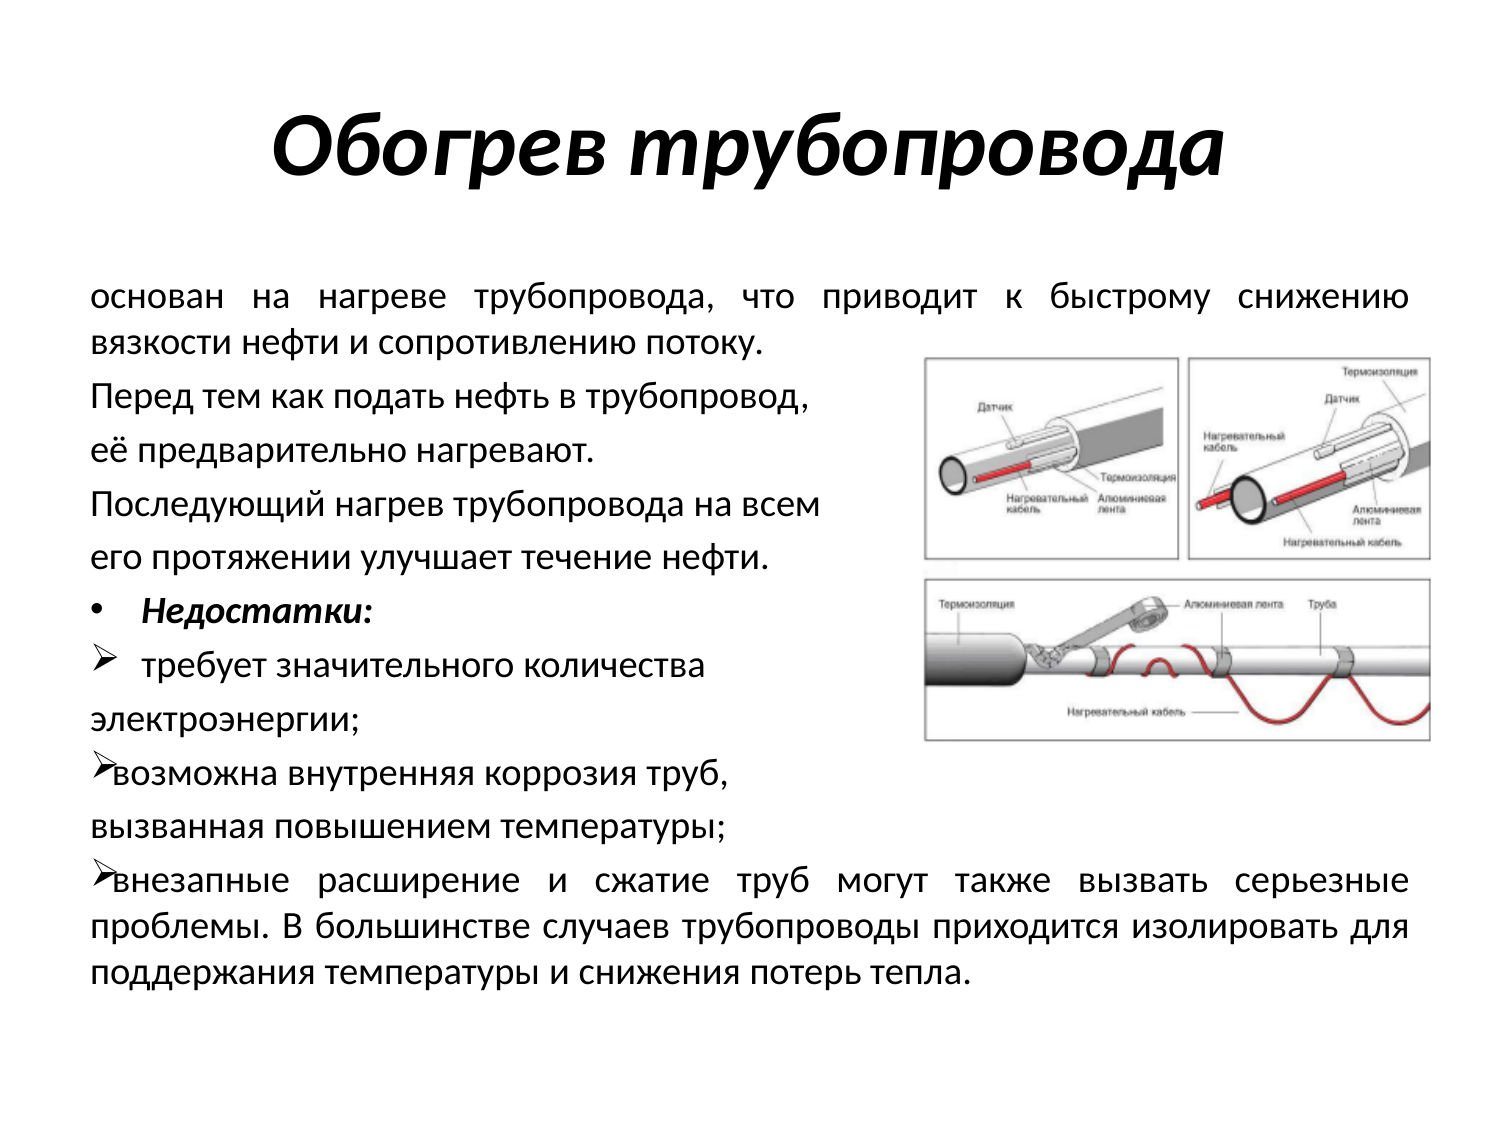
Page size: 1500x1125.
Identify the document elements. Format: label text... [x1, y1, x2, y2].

list основан на нагреве трубопровода, что приводит к быстрому снижению вязкости нефти и сопротивлению потоку. Перед тем как подать нефть в трубопровод, её предварительно нагревают. Последующий нагрев трубопровода на всем его протяжении улучшает течение нефти. Недостатки: требует значительного количества электроэнергии; возможна внутренняя коррозия труб, вызванная повышением температуры; внезапные расширение и сжатие труб могут также вызвать серьезные проблемы. В большинстве случаев трубопроводы приходится изолировать для поддержания температуры и снижения потерь тепла. [75, 262, 1425, 1005]
picture [915, 349, 1446, 752]
title Обогрев трубопровода [75, 45, 1425, 233]
